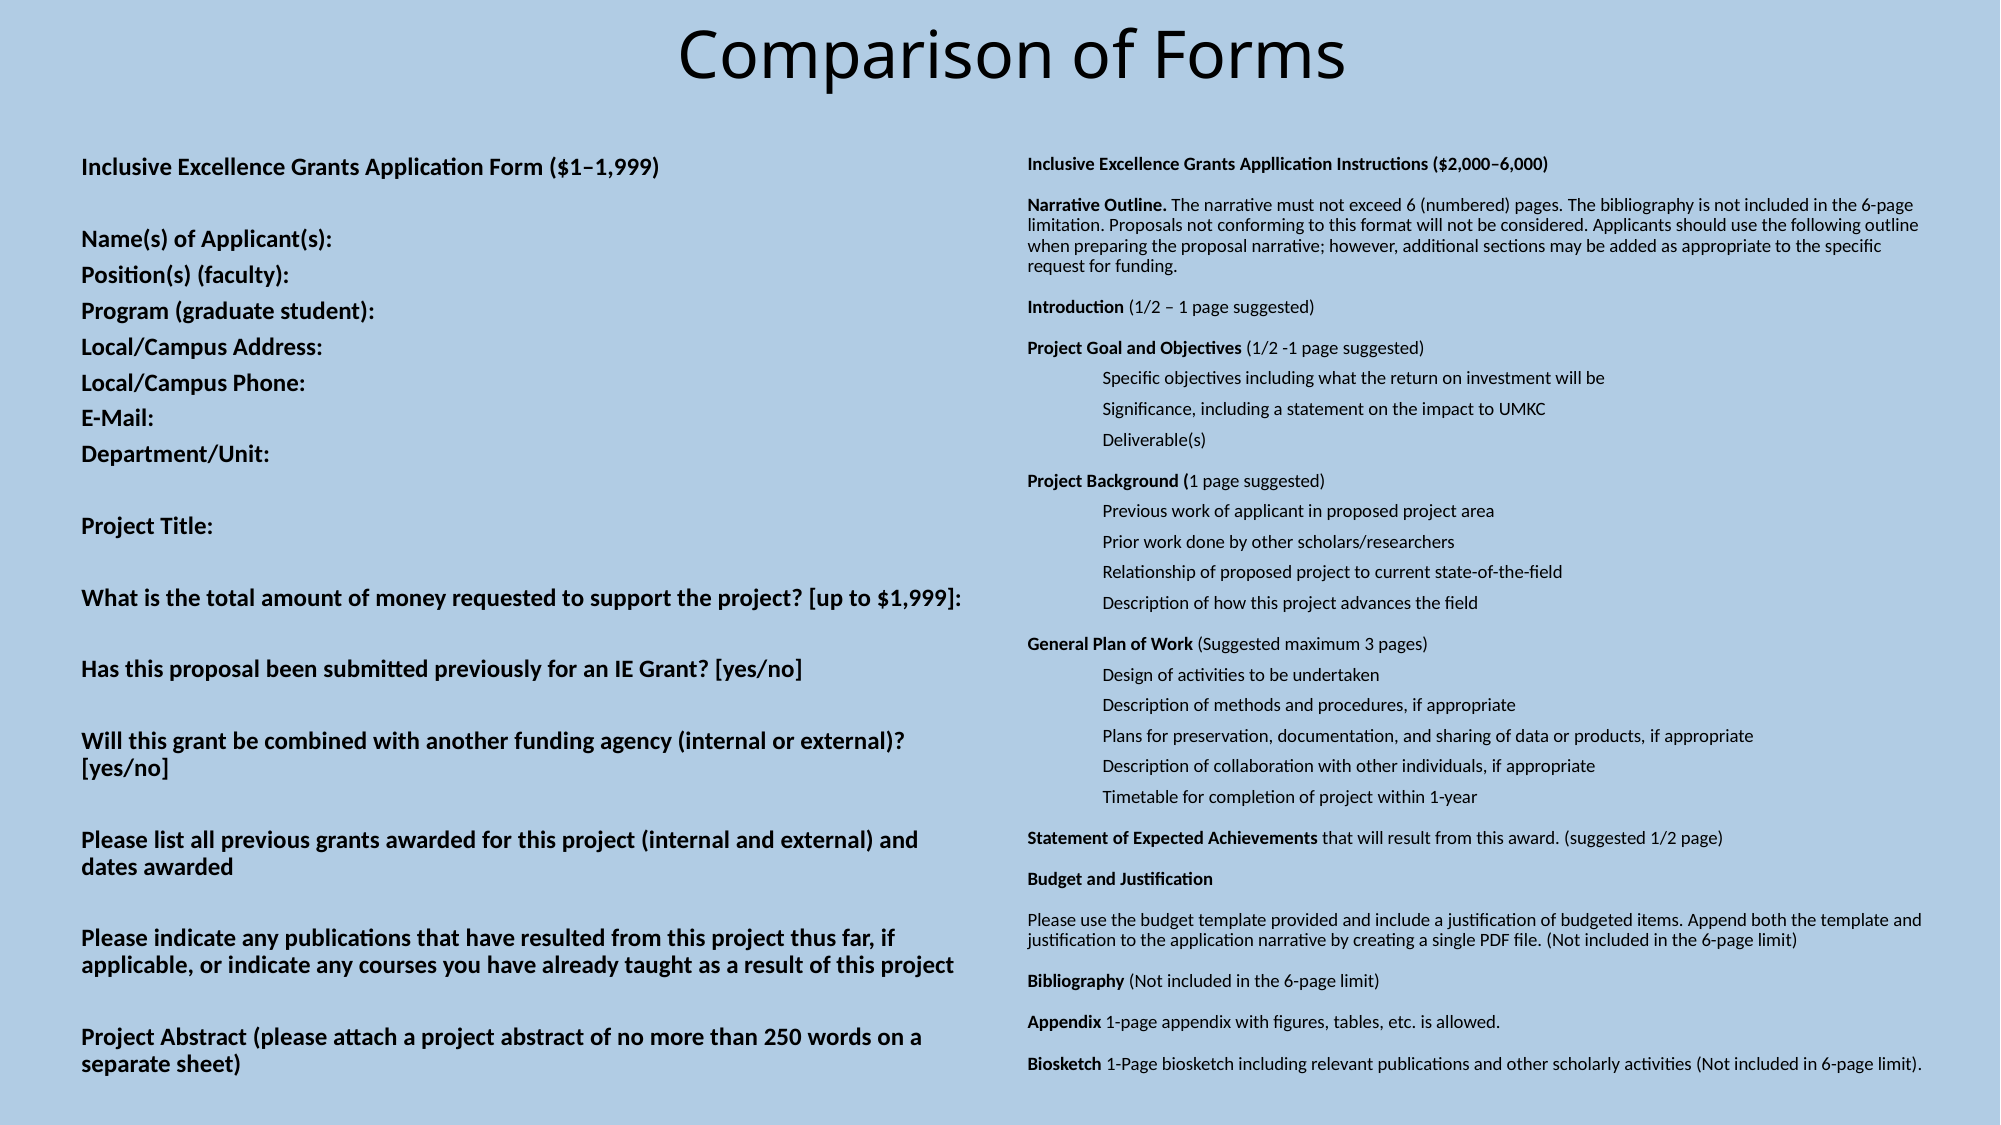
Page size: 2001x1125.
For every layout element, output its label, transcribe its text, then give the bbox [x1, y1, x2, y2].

list Inclusive Excellence Grants Application Form ($1–1,999) Name(s) of Applicant(s): Position(s) (faculty): Program (graduate student): Local/Campus Address: Local/Campus Phone: E-Mail: Department/Unit: Project Title: What is the total amount of money requested to support the project? [up to $1,999]: Has this proposal been submitted previously for an IE Grant? [yes/no] Will this grant be combined with another funding agency (internal or external)? [yes/no] Please list all previous grants awarded for this project (internal and external) and dates awarded Please indicate any publications that have resulted from this project thus far, if applicable, or indicate any courses you have already taught as a result of this project Project Abstract (please attach a project abstract of no more than 250 words on a separate sheet) [66, 146, 988, 1108]
list Inclusive Excellence Grants Appllication Instructions ($2,000–6,000) Narrative Outline. The narrative must not exceed 6 (numbered) pages. The bibliography is not included in the 6-page limitation. Proposals not conforming to this format will not be considered. Applicants should use the following outline when preparing the proposal narrative; however, additional sections may be added as appropriate to the specific request for funding. Introduction (1/2 – 1 page suggested) Project Goal and Objectives (1/2 -1 page suggested) Specific objectives including what the return on investment will be Significance, including a statement on the impact to UMKC Deliverable(s) Project Background (1 page suggested) Previous work of applicant in proposed project area Prior work done by other scholars/researchers Relationship of proposed project to current state-of-the-field Description of how this project advances the field General Plan of Work (Suggested maximum 3 pages) Design of activities to be undertaken Description of methods and procedures, if appropriate Plans for preservation, documentation, and sharing of data or products, if appropriate Description of collaboration with other individuals, if appropriate Timetable for completion of project within 1-year Statement of Expected Achievements that will result from this award. (suggested 1/2 page) Budget and Justification Please use the budget template provided and include a justification of budgeted items. Append both the template and justification to the application narrative by creating a single PDF file. (Not included in the 6-page limit) Bibliography (Not included in the 6-page limit) Appendix 1-page appendix with figures, tables, etc. is allowed. Biosketch 1-Page biosketch including relevant publications and other scholarly activities (Not included in 6-page limit). [1012, 146, 1950, 1095]
title Comparison of Forms [150, 13, 1875, 101]
